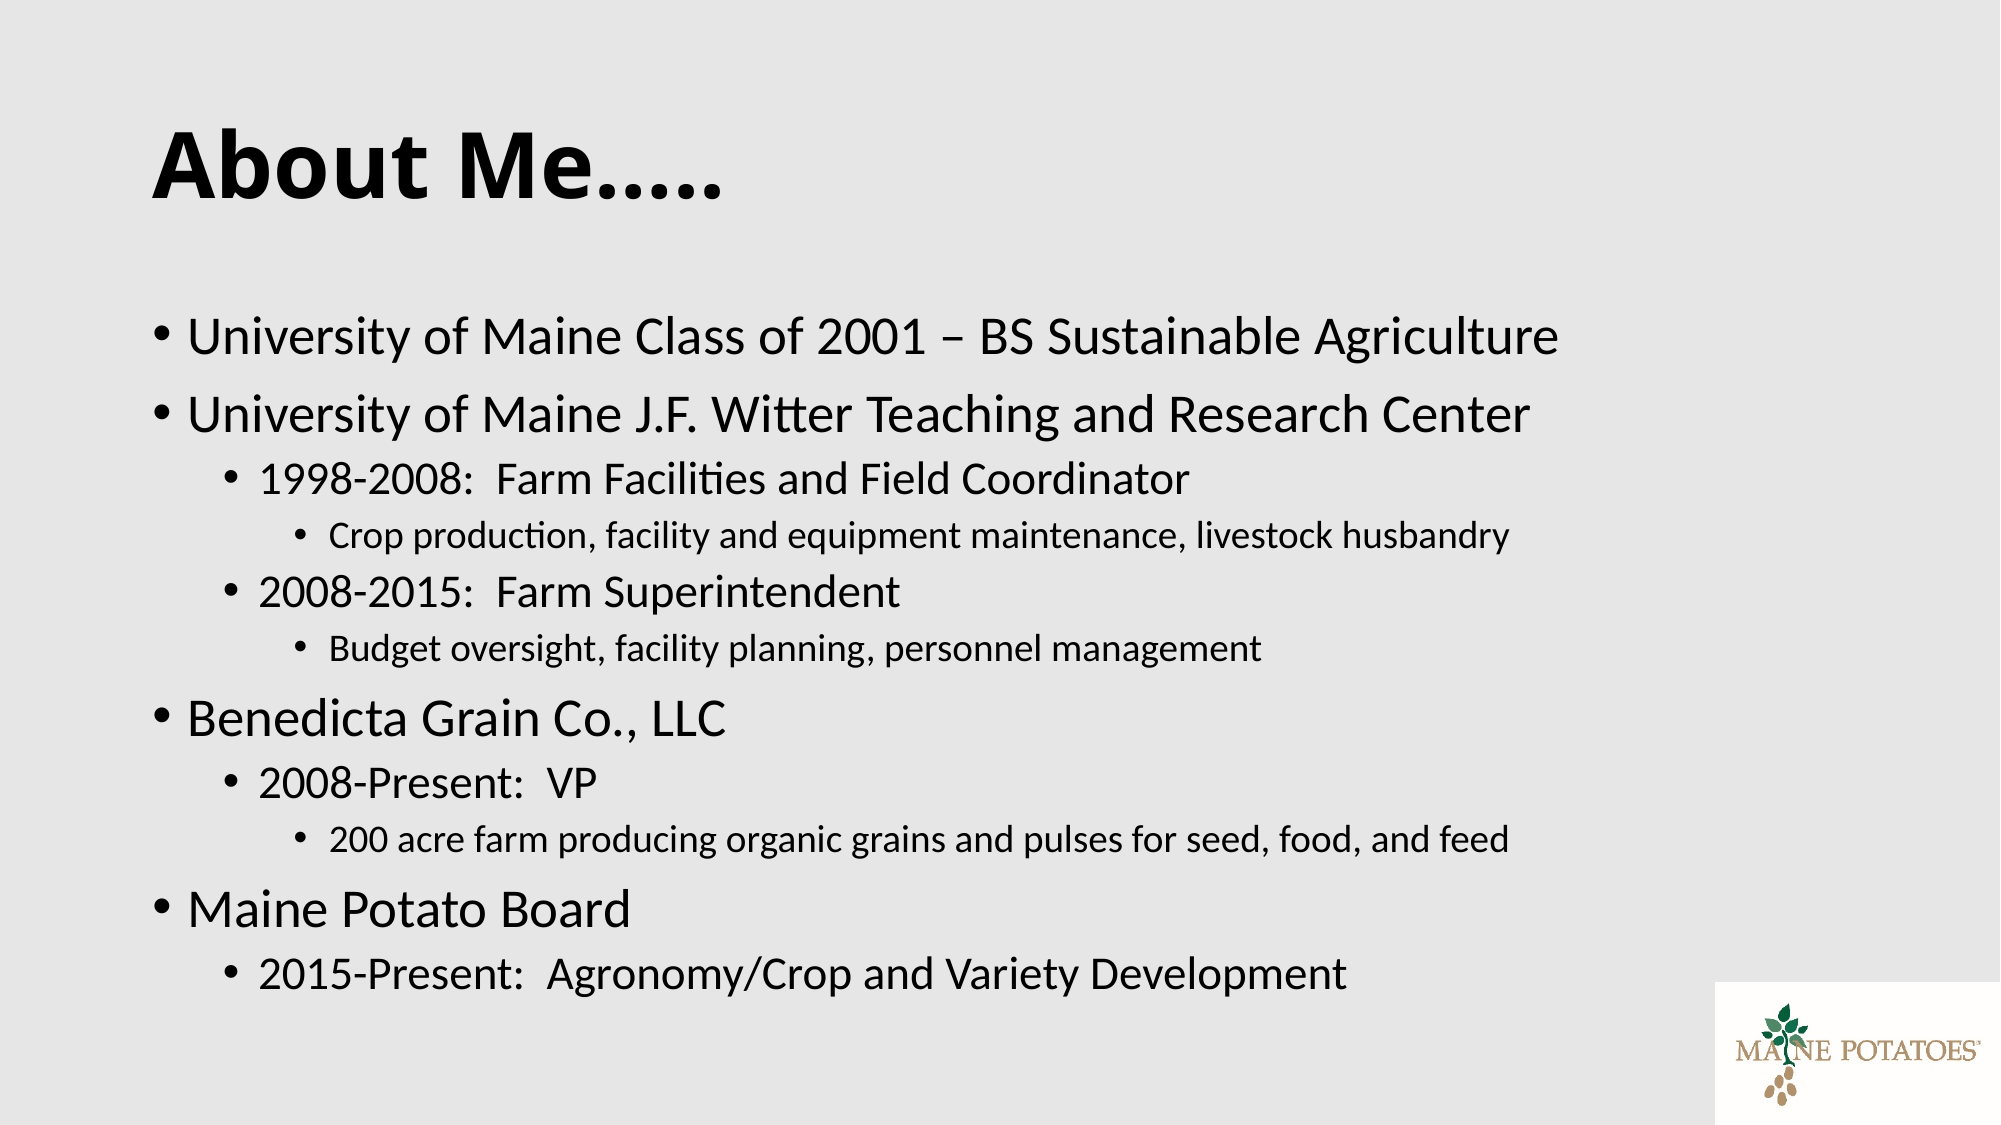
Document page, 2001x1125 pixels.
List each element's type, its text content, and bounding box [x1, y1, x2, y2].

picture [1715, 982, 2000, 1125]
list University of Maine Class of 2001 – BS Sustainable Agriculture University of Maine J.F. Witter Teaching and Research Center 1998-2008: Farm Facilities and Field Coordinator Crop production, facility and equipment maintenance, livestock husbandry 2008-2015: Farm Superintendent Budget oversight, facility planning, personnel management Benedicta Grain Co., LLC 2008-Present: VP 200 acre farm producing organic grains and pulses for seed, food, and feed Maine Potato Board 2015-Present: Agronomy/Crop and Variety Development [137, 299, 1863, 1014]
title About Me….. [137, 59, 1863, 278]
